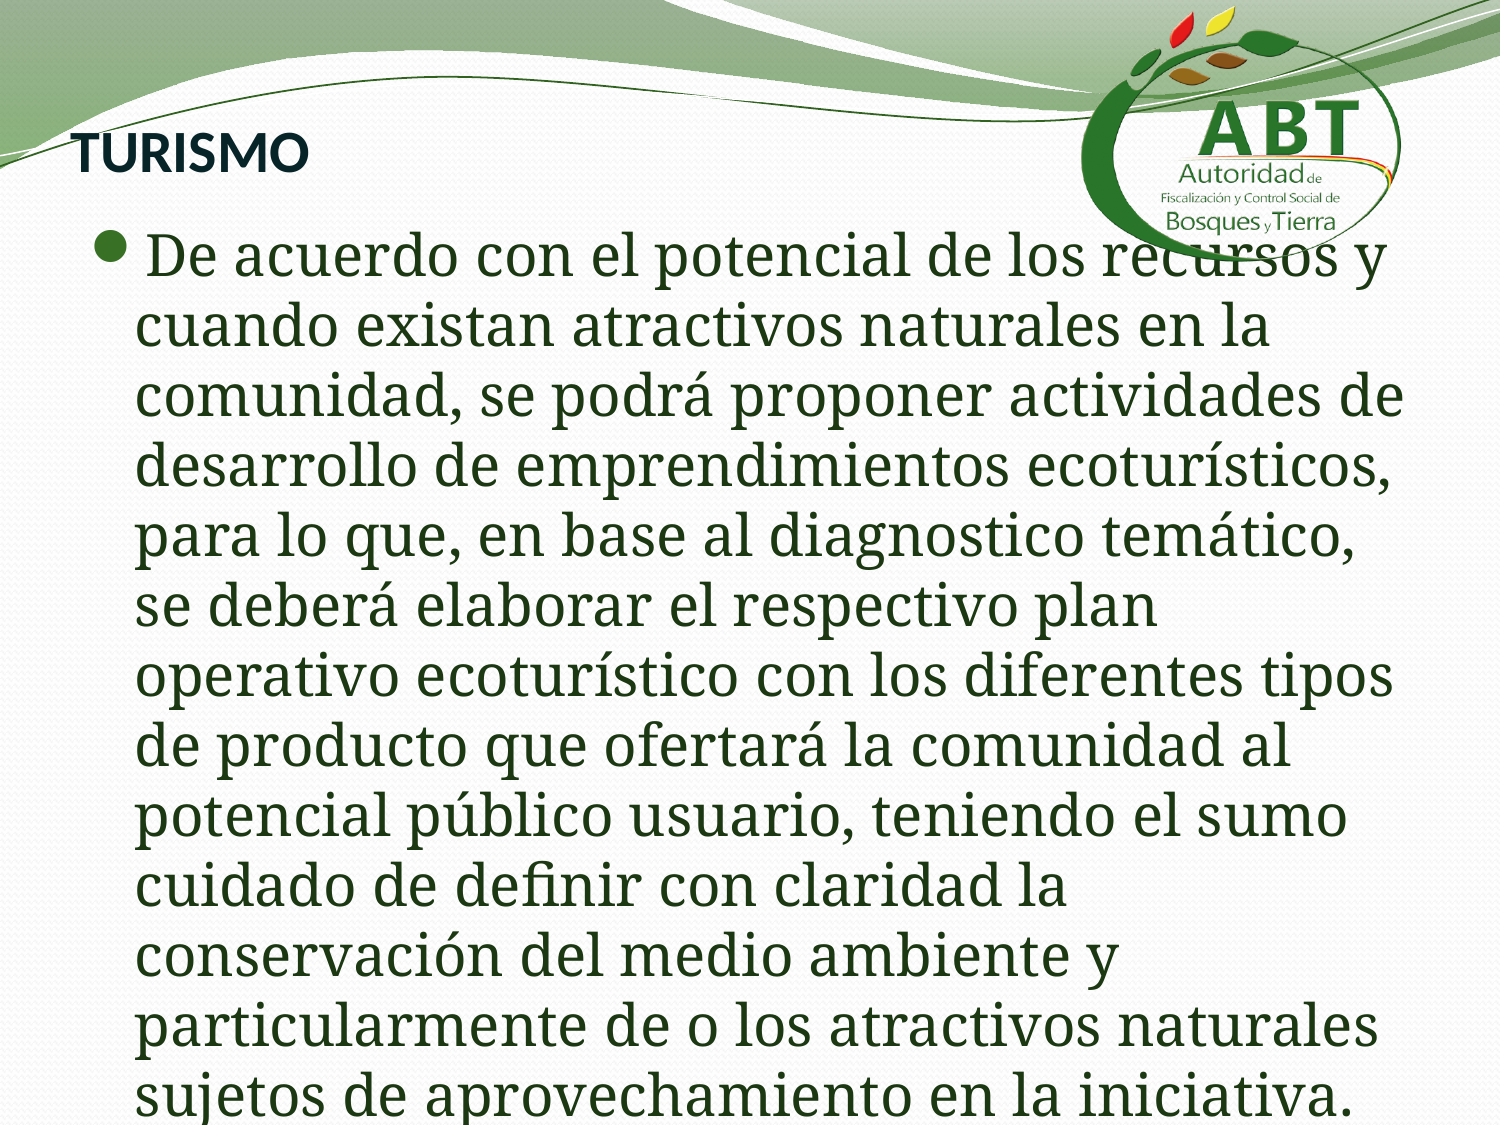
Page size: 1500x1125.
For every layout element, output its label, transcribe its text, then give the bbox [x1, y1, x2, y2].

title TURISMO [70, 105, 441, 293]
list De acuerdo con el potencial de los recursos y cuando existan atractivos naturales en la comunidad, se podrá proponer actividades de desarrollo de emprendimientos ecoturísticos, para lo que, en base al diagnostico temático, se deberá elaborar el respectivo plan operativo ecoturístico con los diferentes tipos de producto que ofertará la comunidad al potencial público usuario, teniendo el sumo cuidado de definir con claridad la conservación del medio ambiente y particularmente de o los atractivos naturales sujetos de aprovechamiento en la iniciativa. [75, 210, 1425, 1090]
picture [1010, 0, 1500, 276]
